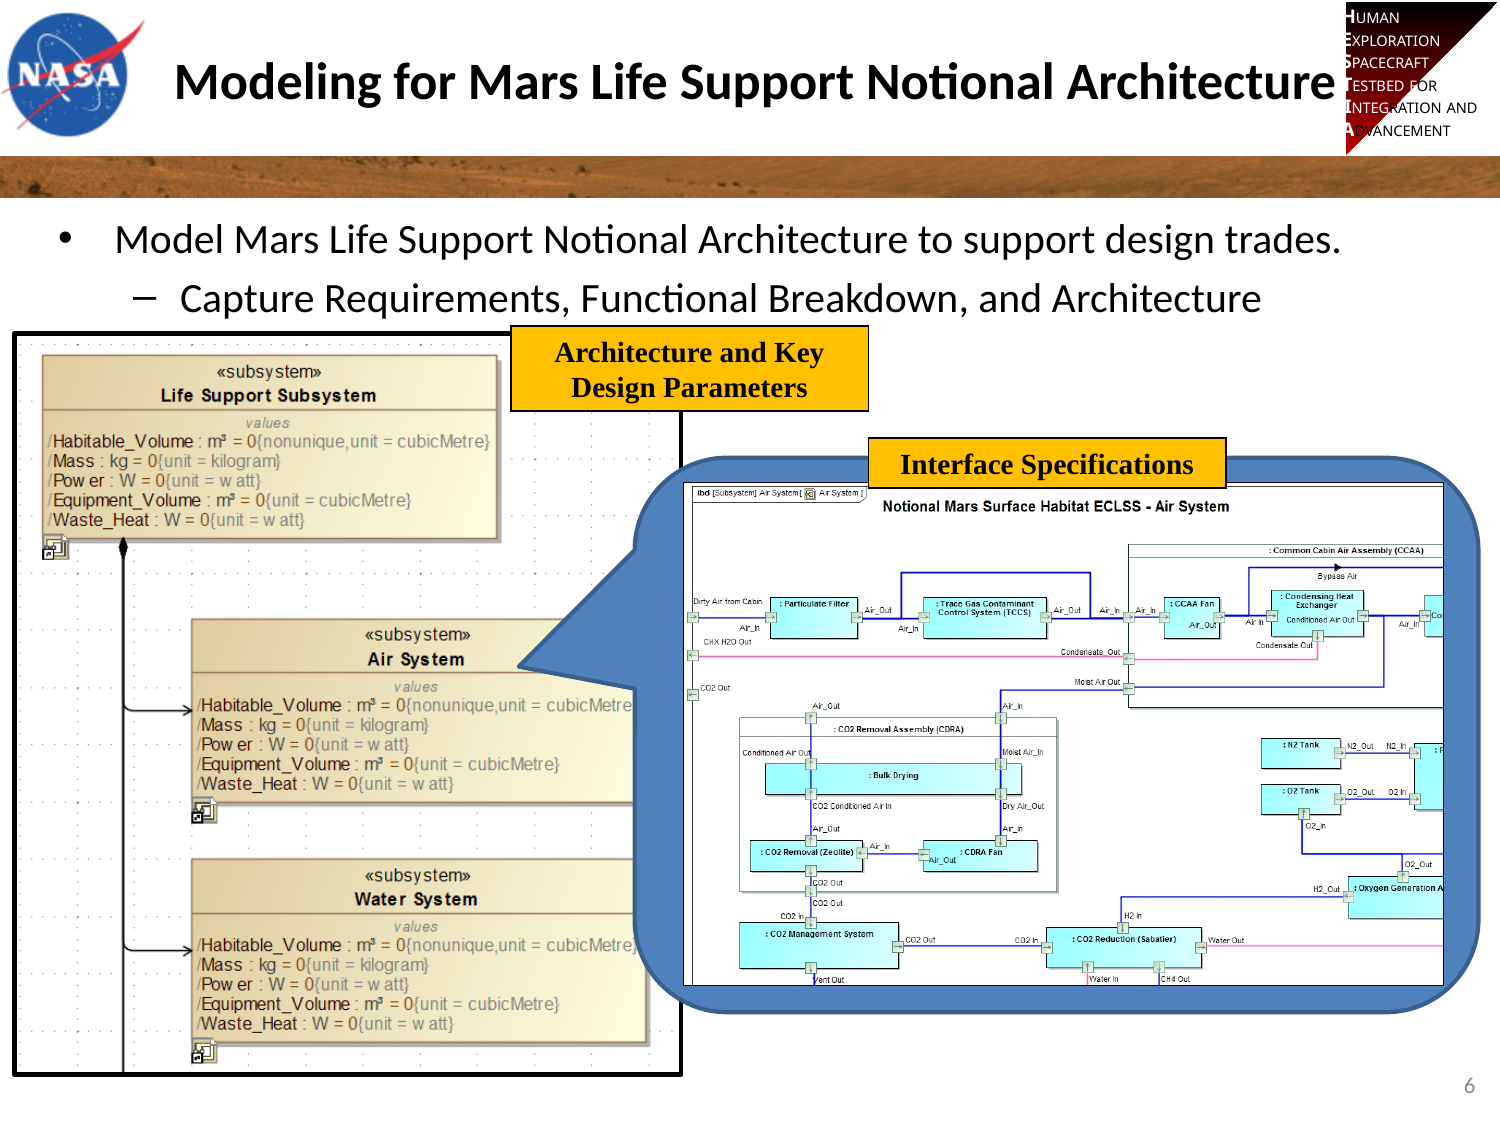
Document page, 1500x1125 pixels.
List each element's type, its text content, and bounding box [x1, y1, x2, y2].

slide_number 6 [1140, 1054, 1491, 1115]
picture [0, 12, 146, 138]
text_box [1457, 487, 1481, 983]
picture [16, 335, 680, 1073]
text_box Interface Specifications [868, 438, 1226, 480]
picture [0, 156, 1500, 198]
picture [682, 481, 1444, 986]
text_box Architecture and Key Design Parameters [510, 326, 869, 411]
title Modeling for Mars Life Support Notional Architecture [154, 8, 1358, 149]
list Model Mars Life Support Notional Architecture to support design trades. Capture Requirements, Functional Breakdown, and Architecture [43, 204, 1457, 1036]
